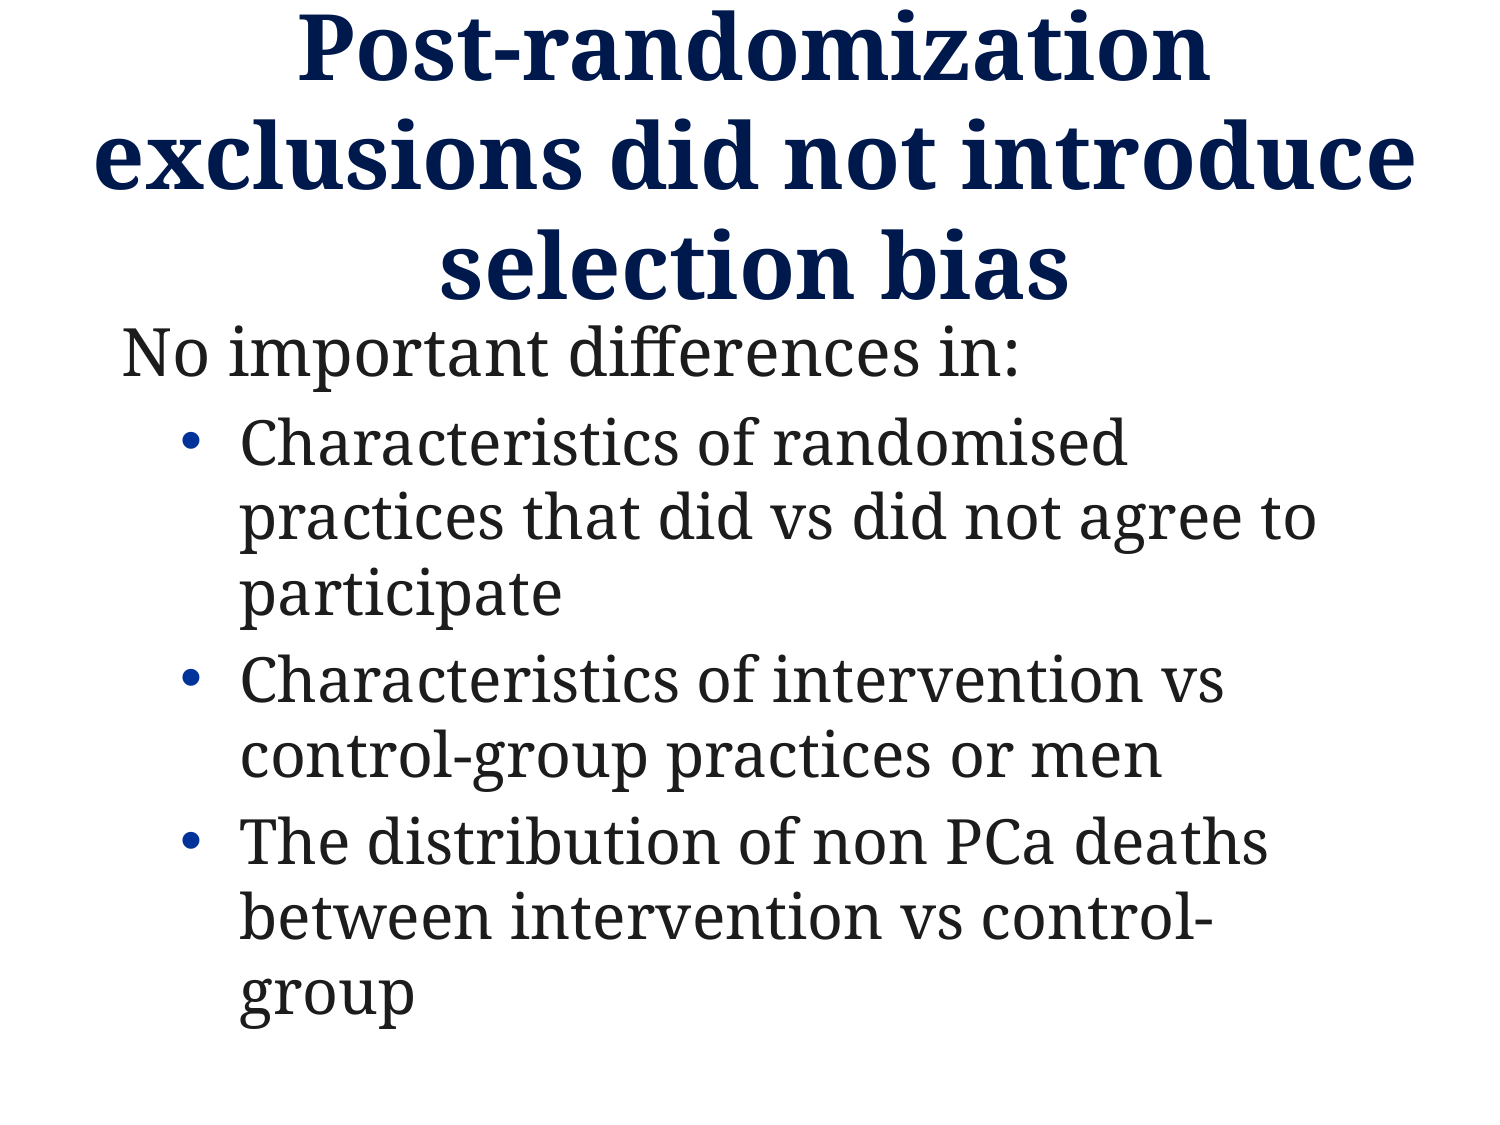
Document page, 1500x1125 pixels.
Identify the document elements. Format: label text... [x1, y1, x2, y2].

list No important differences in: Characteristics of randomised practices that did vs did not agree to participate Characteristics of intervention vs control-group practices or men The distribution of non PCa deaths between intervention vs control-group [106, 302, 1406, 978]
title Post-randomization exclusions did not introduce selection bias [64, 59, 1448, 248]
